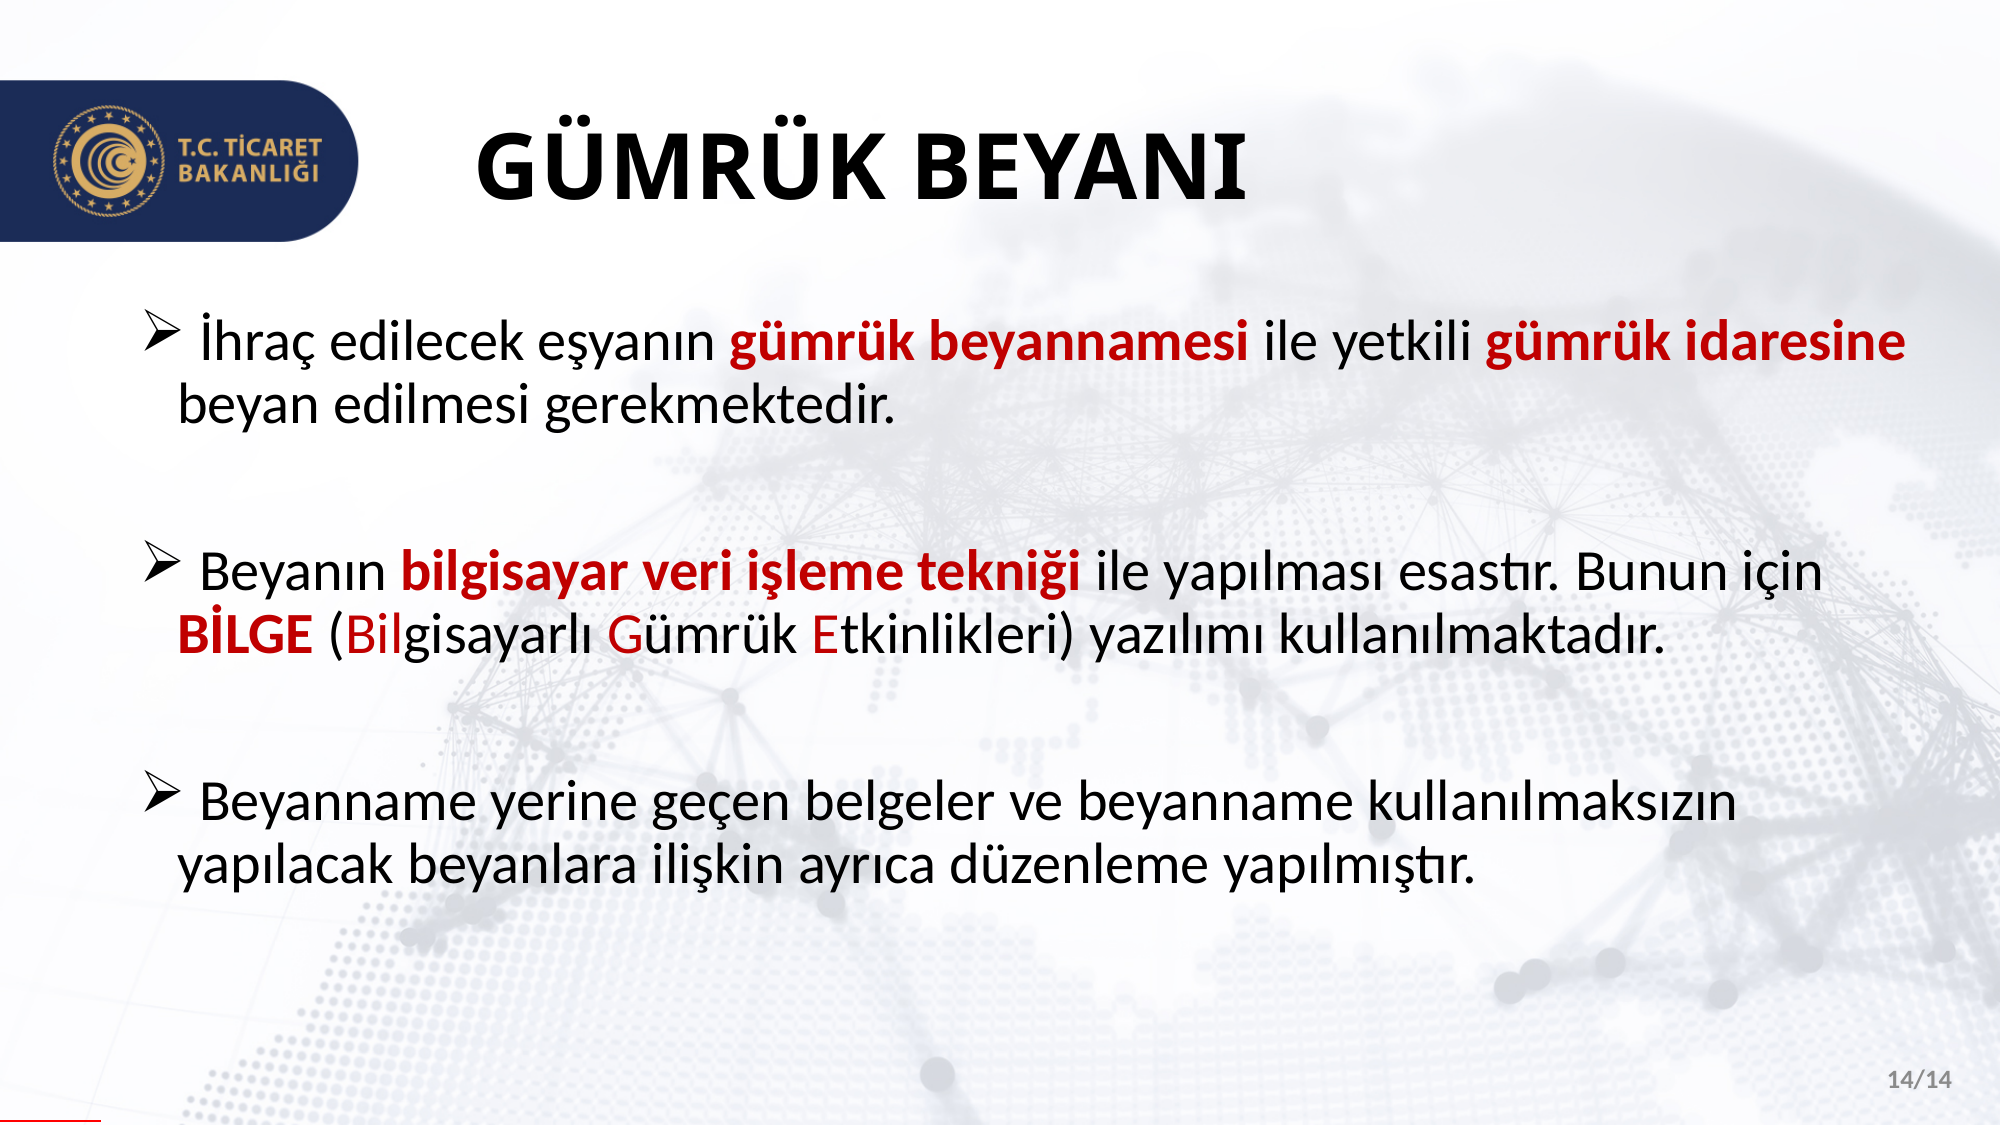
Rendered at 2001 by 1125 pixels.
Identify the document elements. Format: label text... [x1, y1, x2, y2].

list İhraç edilecek eşyanın gümrük beyannamesi ile yetkili gümrük idaresine beyan edilmesi gerekmektedir. Beyanın bilgisayar veri işleme tekniği ile yapılması esastır. Bunun için BİLGE (Bilgisayarlı Gümrük Etkinlikleri) yazılımı kullanılmaktadır. Beyanname yerine geçen belgeler ve beyanname kullanılmaksızın yapılacak beyanlara ilişkin ayrıca düzenleme yapılmıştır. [124, 302, 1945, 1034]
picture [0, 0, 2000, 1125]
title GÜMRÜK BEYANI [435, 112, 1532, 282]
